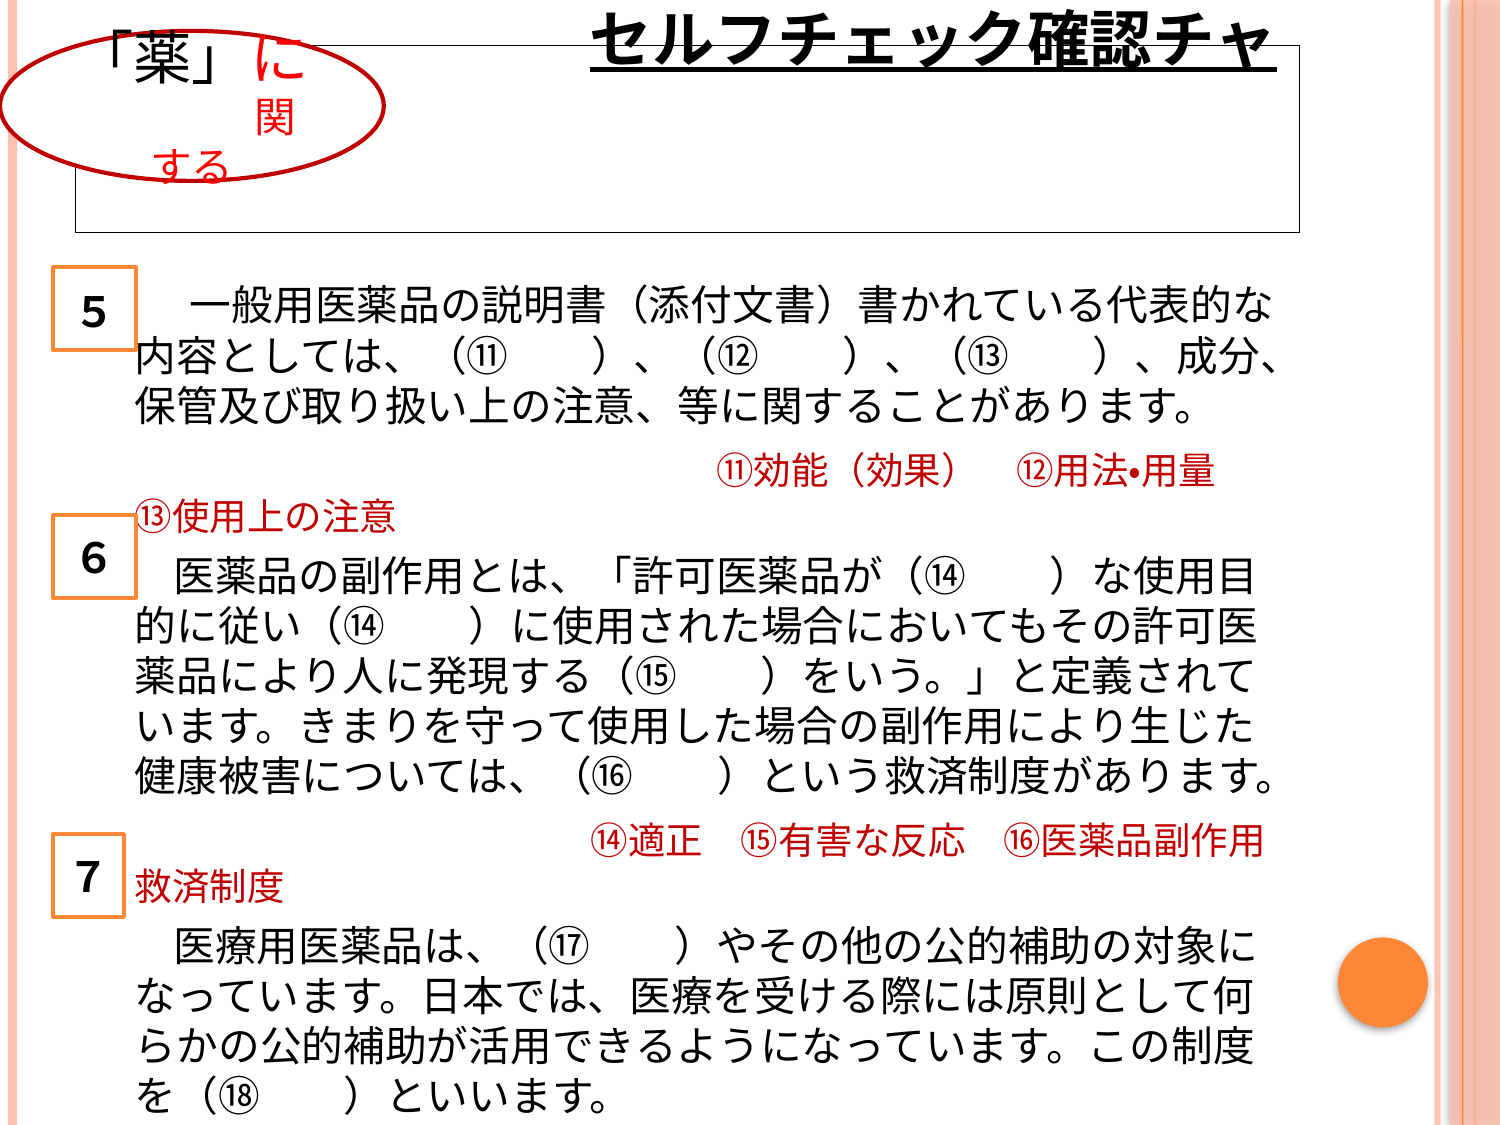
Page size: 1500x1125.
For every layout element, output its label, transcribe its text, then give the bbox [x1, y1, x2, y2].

list 一般用医薬品の説明書（添付文書）書かれている代表的な内容としては、（⑪ ）、（⑫ ）、（⑬ ）、成分、保管及び取り扱い上の注意、等に関することがあります。 ⑪効能（効果） ⑫用法・用量 ⑬使用上の注意 医薬品の副作用とは、「許可医薬品が（⑭ ）な使用目的に従い（⑭ ）に使用された場合においてもその許可医薬品により人に発現する（⑮ ）をいう。」と定義されています。きまりを守って使用した場合の副作用により生じた健康被害については、（⑯ ）という救済制度があります。 ⑭適正 ⑮有害な反応 ⑯医薬品副作用救済制度 医療用医薬品は、（⑰ ）やその他の公的補助の対象になっています。日本では、医療を受ける際には原則として何らかの公的補助が活用できるようになっています。この制度を（⑱ ）といいます。 ⑰医療保険 ⑱国民皆保険制度 [75, 262, 1300, 1062]
text_box ６ [51, 513, 138, 600]
text_box 「薬」に 関する [0, 28, 386, 183]
text_box ５ [51, 265, 138, 352]
text_box ７ [51, 832, 126, 919]
title セルフチェック確認チャレンジ！ [75, 45, 1300, 233]
